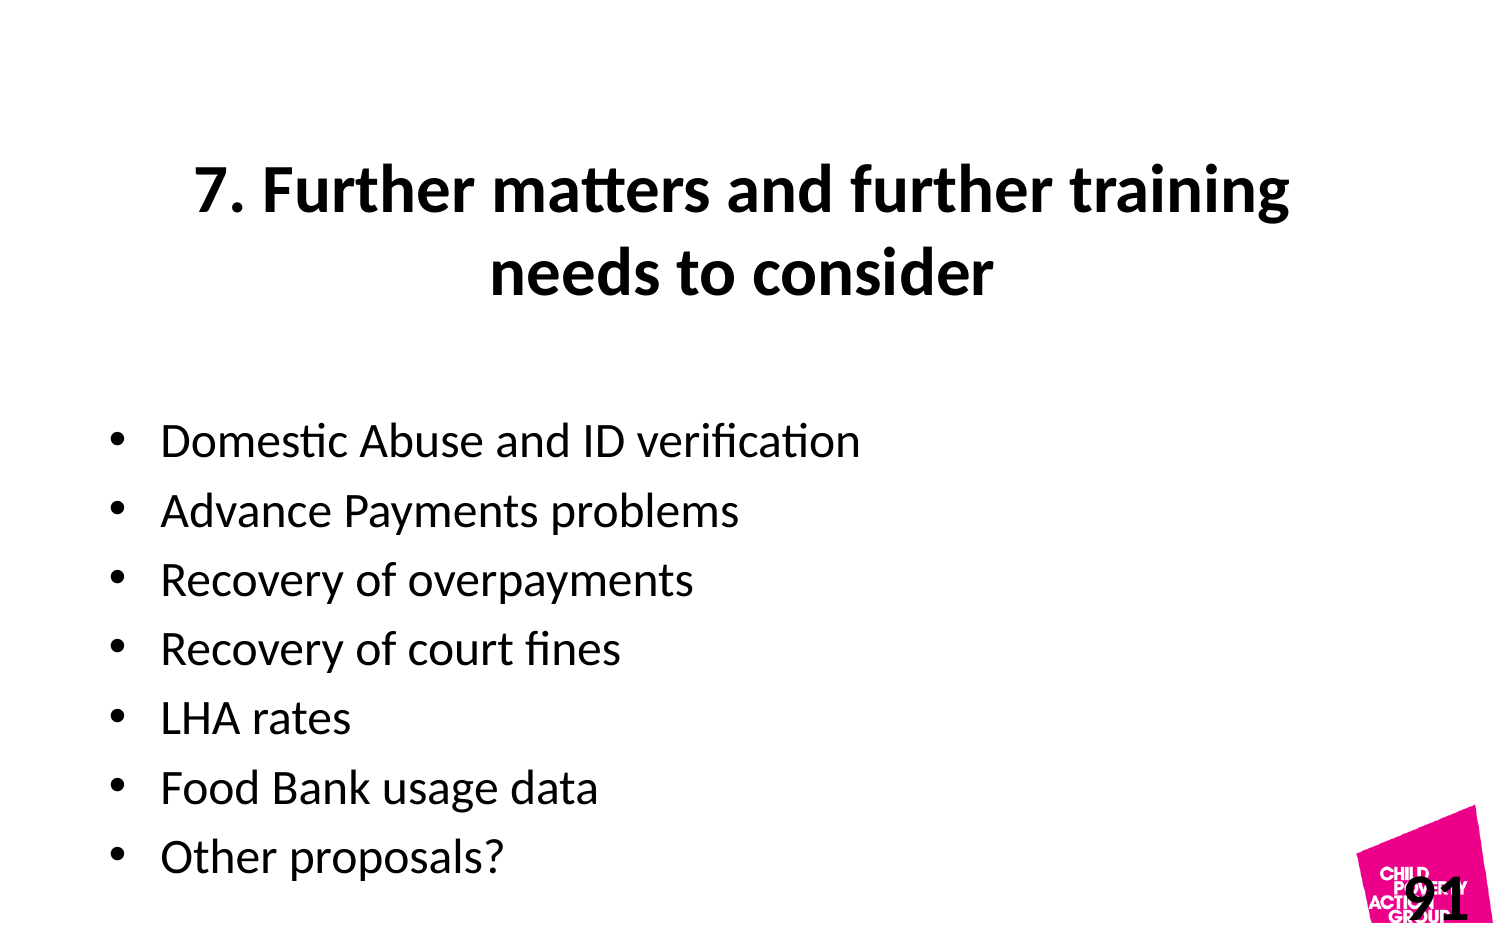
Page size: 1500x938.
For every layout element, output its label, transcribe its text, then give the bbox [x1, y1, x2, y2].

picture [1356, 804, 1493, 923]
slide_number 91 [1135, 868, 1486, 919]
list 7. Further matters and further training needs to consider Domestic Abuse and ID verification Advance Payments problems Recovery of overpayments Recovery of court fines LHA rates Food Bank usage data Other proposals? [93, 54, 1392, 894]
